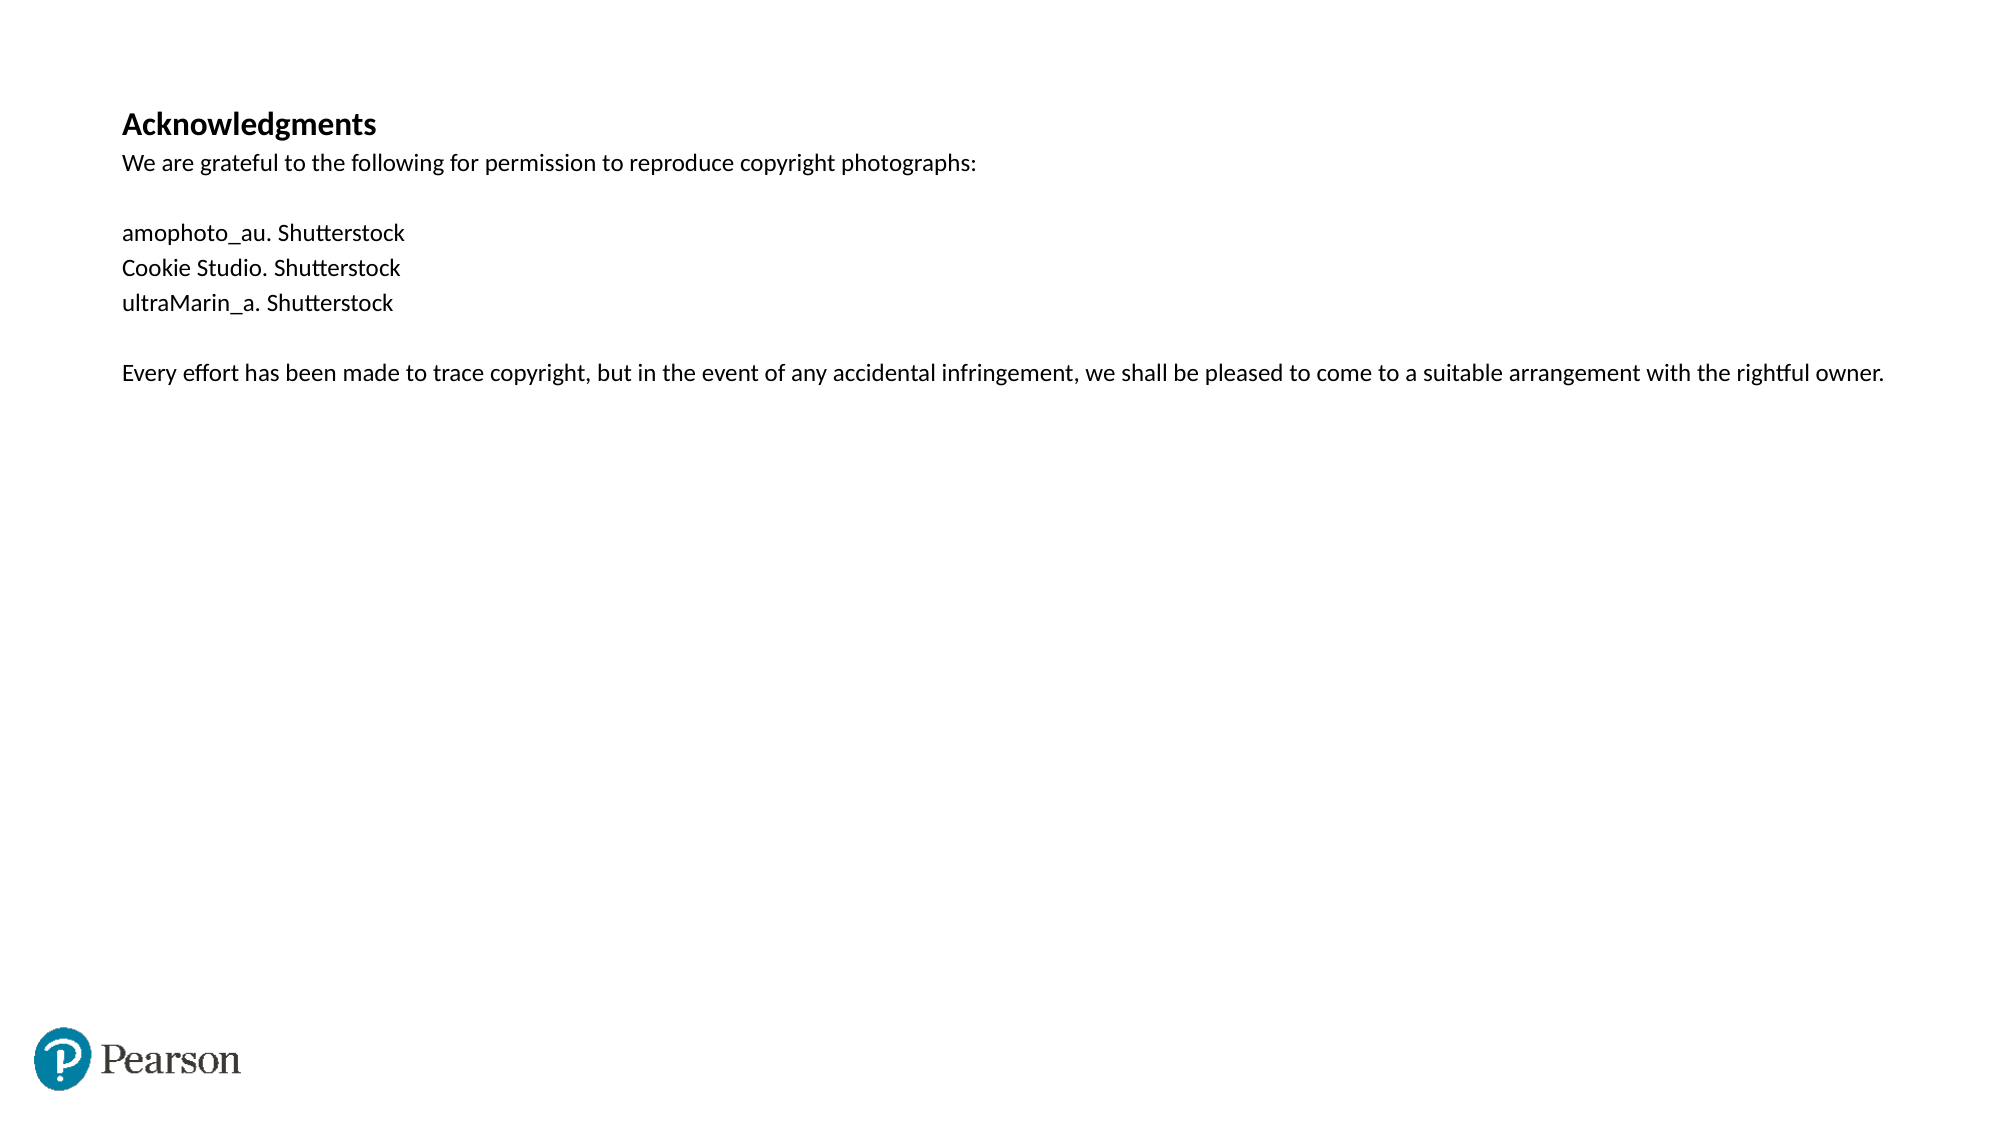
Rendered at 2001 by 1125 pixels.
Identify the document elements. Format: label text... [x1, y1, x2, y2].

picture [6, 999, 269, 1119]
text_box Acknowledgments We are grateful to the following for permission to reproduce copyright photographs: amophoto_au. Shutterstock Cookie Studio. Shutterstock ultraMarin_a. Shutterstock Every effort has been made to trace copyright, but in the event of any accidental infringement, we shall be pleased to come to a suitable arrangement with the rightful owner. [107, 103, 1924, 818]
